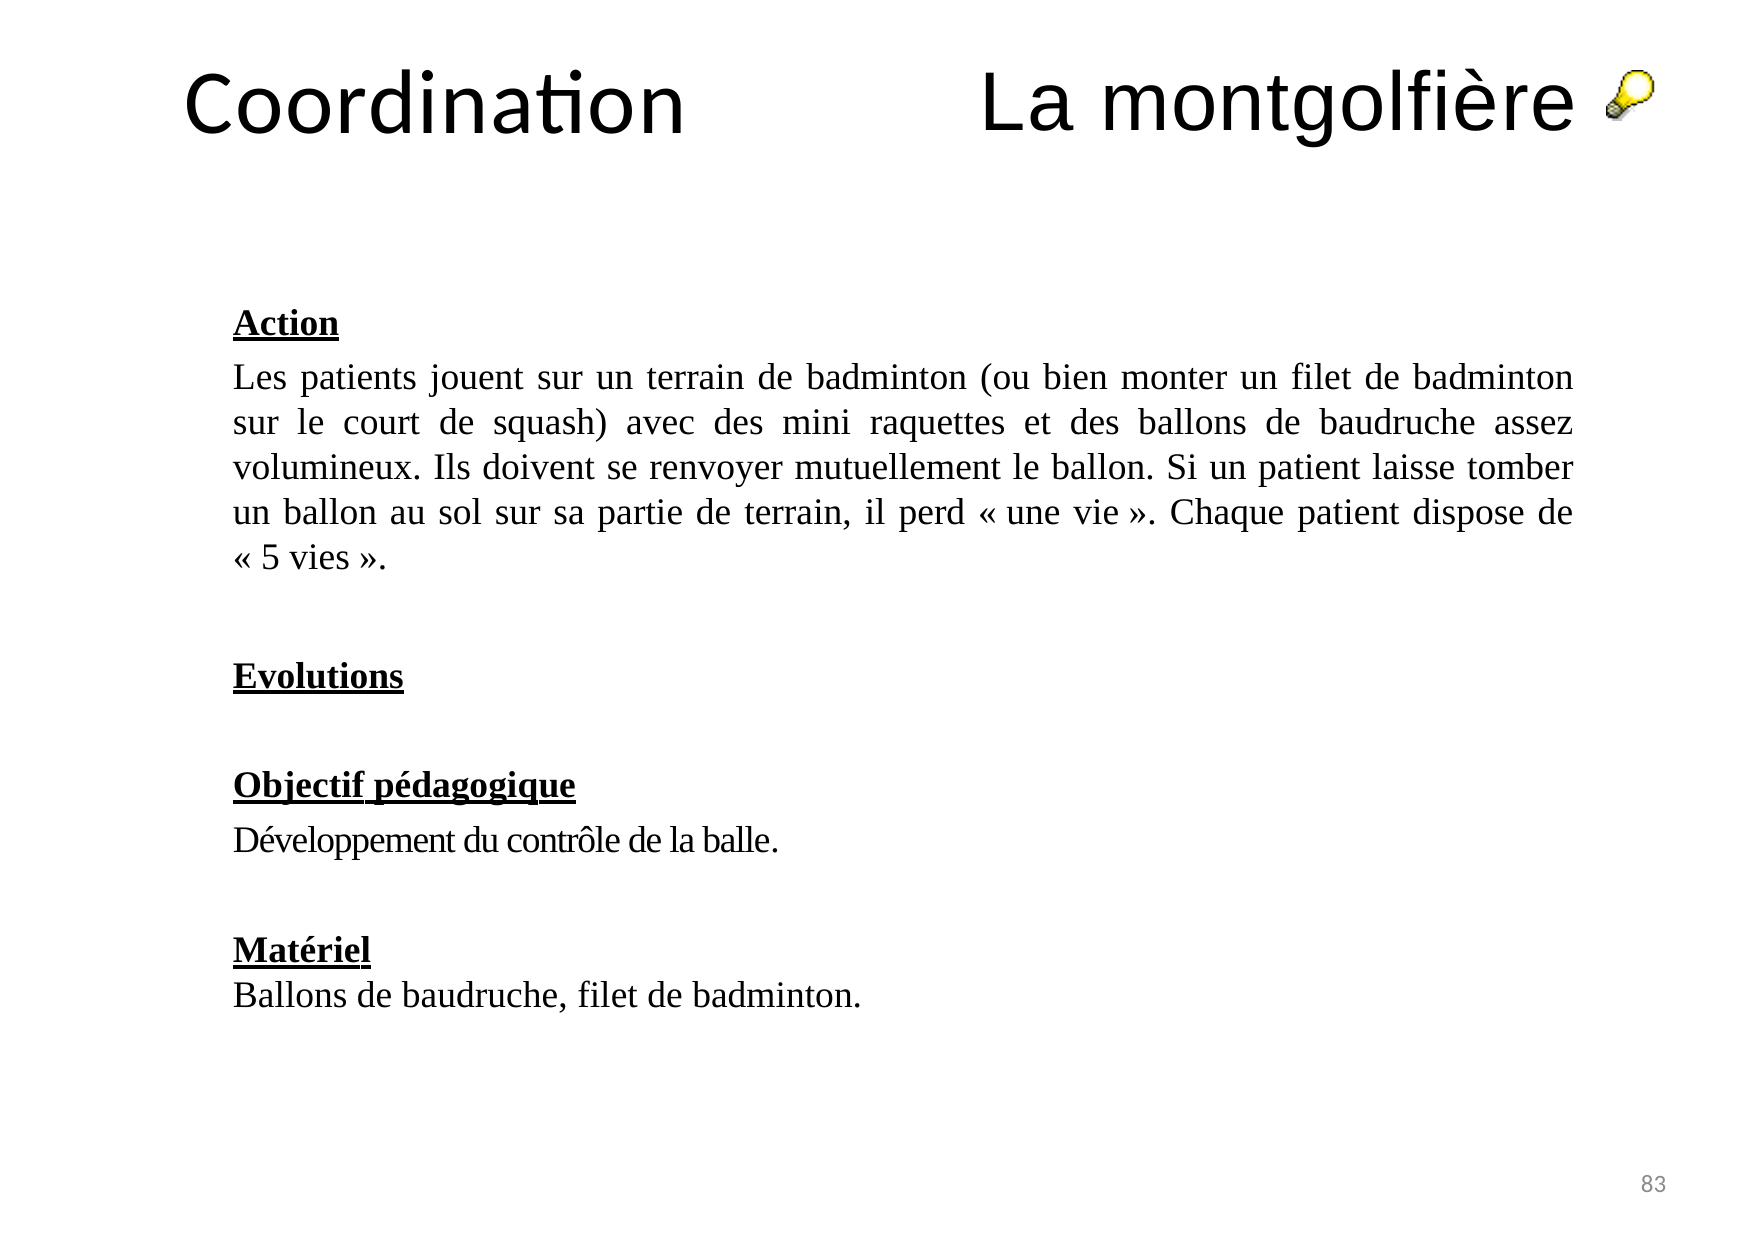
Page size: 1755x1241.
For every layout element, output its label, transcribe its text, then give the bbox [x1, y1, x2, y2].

text_box La montgolfière [977, 46, 1628, 147]
text_box Action Les patients jouent sur un terrain de badminton (ou bien monter un filet de badminton sur le court de squash) avec des mini raquettes et des ballons de baudruche assez volumineux. Ils doivent se renvoyer mutuellement le ballon. Si un patient laisse tomber un ballon au sol sur sa partie de terrain, il perd « une vie ». Chaque patient dispose de « 5 vies ». Evolutions Objectif pédagogique Développement du contrôle de la balle. Matériel Ballons de baudruche, filet de badminton. [230, 297, 1577, 1016]
picture [1606, 70, 1657, 121]
slide_number 83 [1257, 823, 1667, 1241]
title Coordination [182, 0, 1573, 201]
